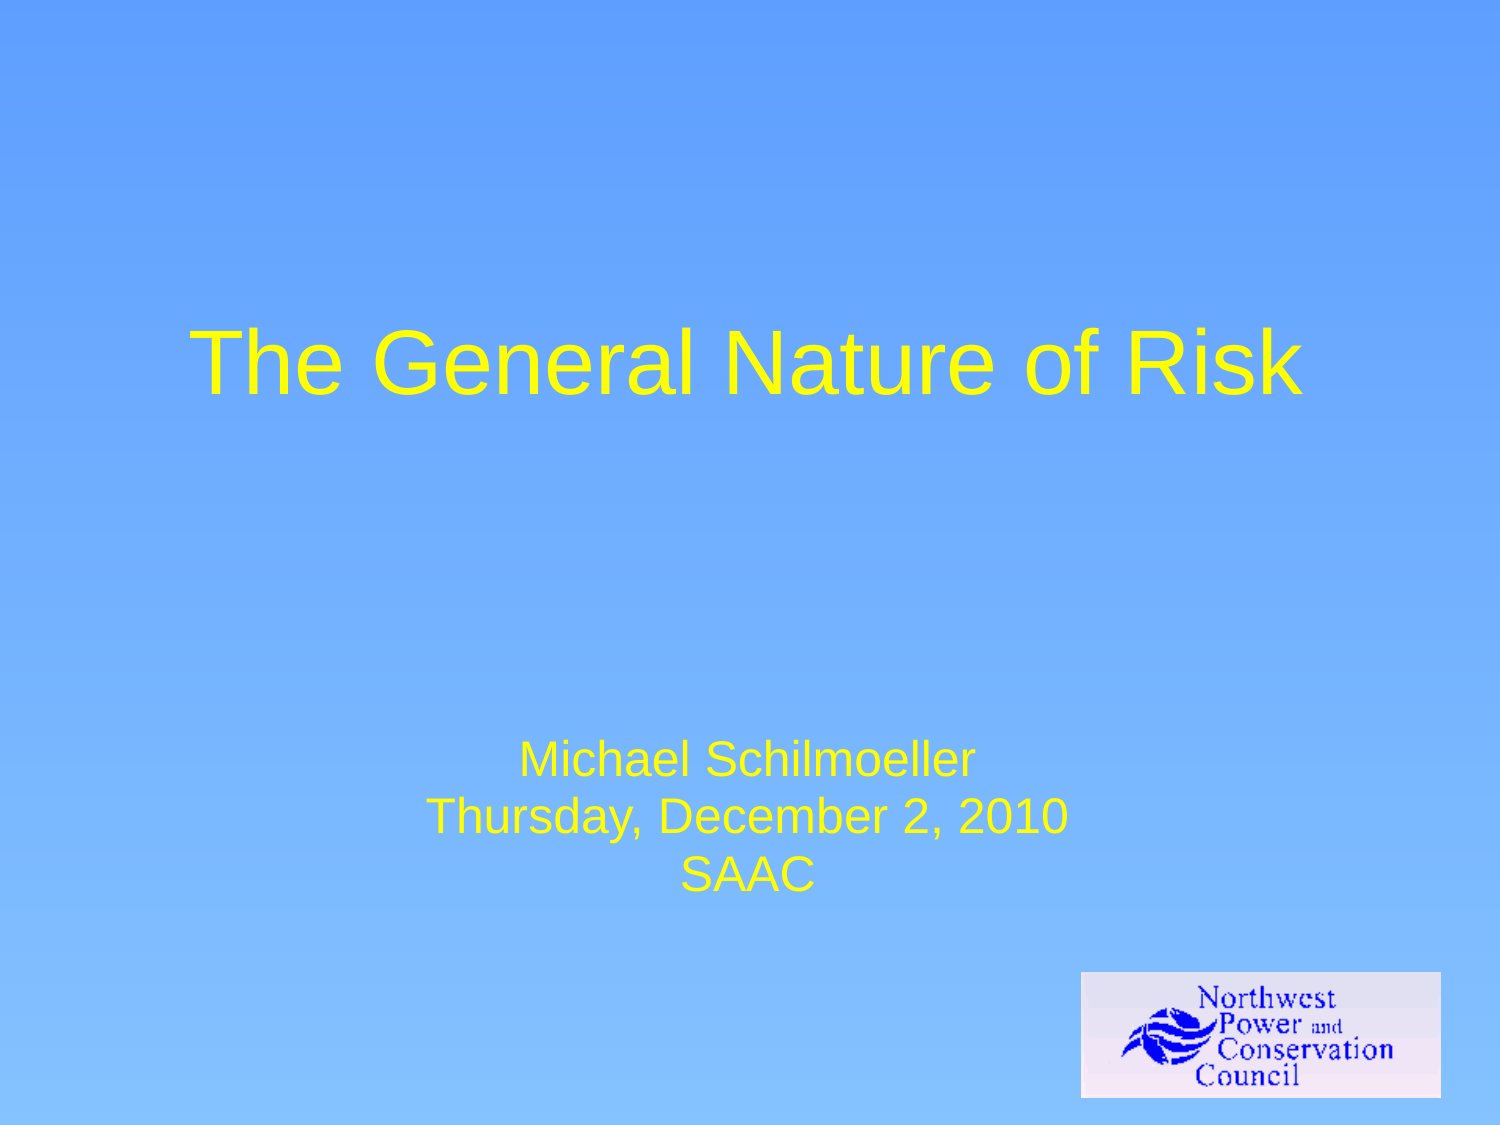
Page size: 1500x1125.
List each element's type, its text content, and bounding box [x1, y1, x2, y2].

subtitle Michael Schilmoeller Thursday, December 2, 2010 SAAC [300, 730, 1196, 928]
title The General Nature of Risk [71, 228, 1422, 488]
picture [1081, 972, 1441, 1098]
